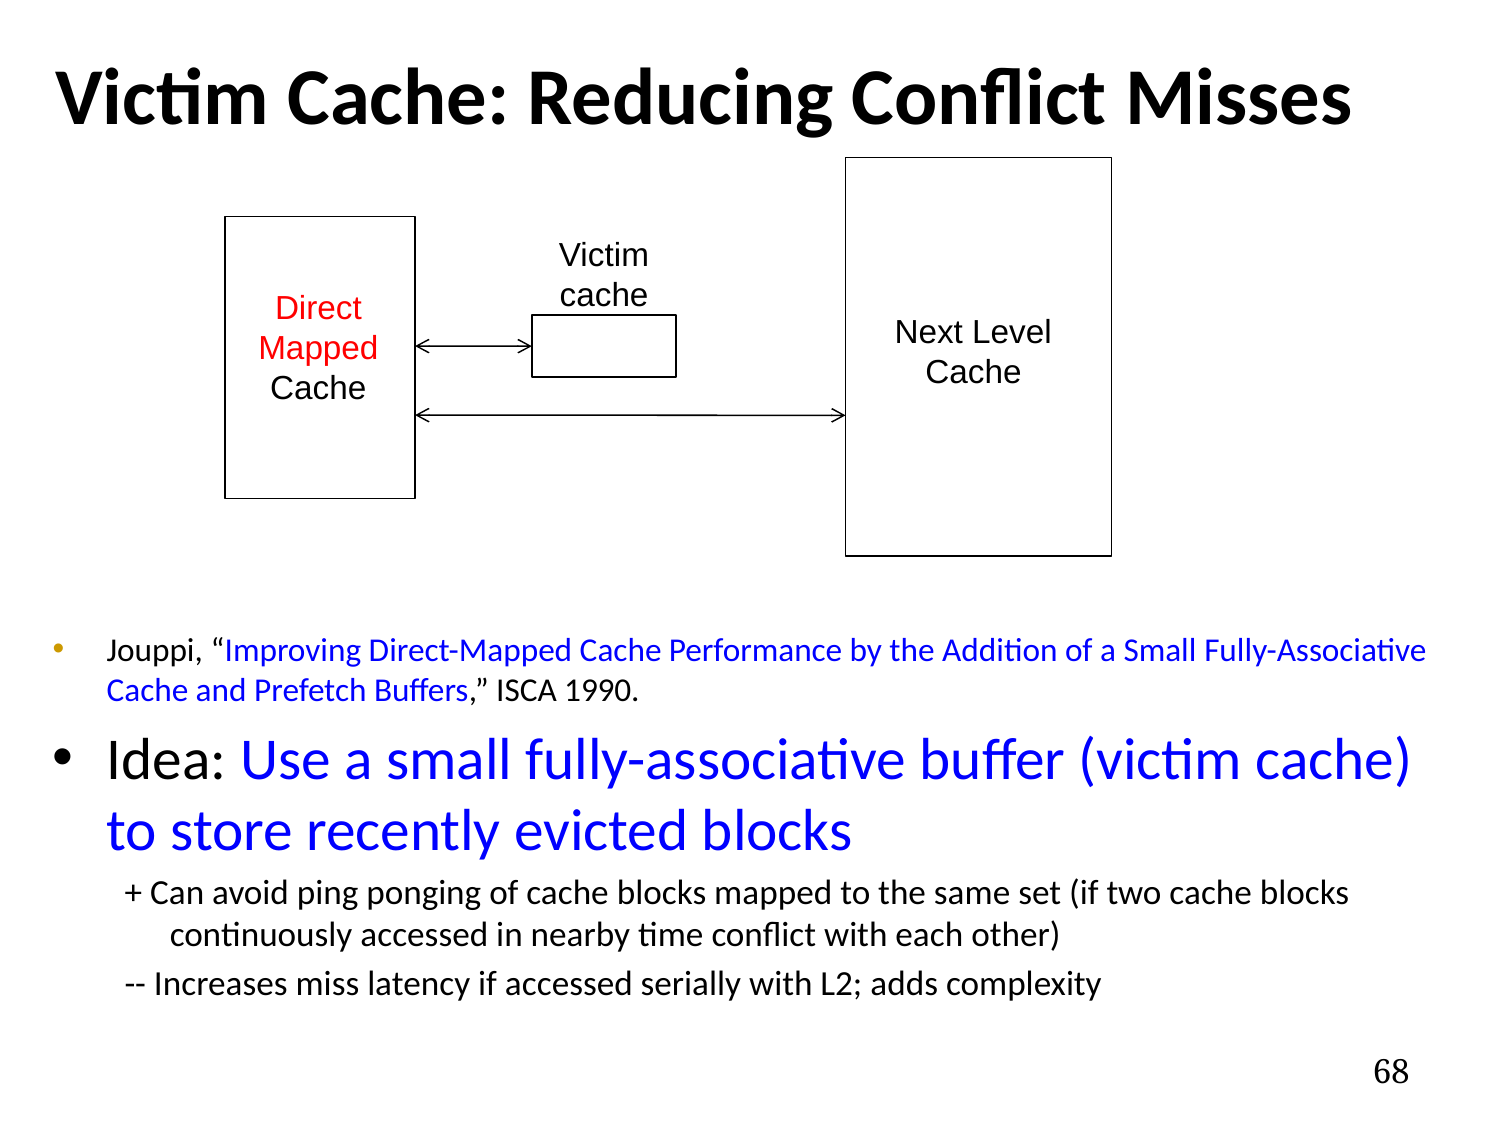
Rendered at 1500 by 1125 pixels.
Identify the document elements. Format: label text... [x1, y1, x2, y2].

title Victim Cache: Reducing Conflict Misses [40, 0, 1428, 163]
text_box Direct Mapped Cache [232, 278, 405, 414]
text_box [845, 157, 1112, 556]
slide_number 68 [1074, 1042, 1425, 1103]
list Jouppi, “Improving Direct-Mapped Cache Performance by the Addition of a Small Fully-Associative Cache and Prefetch Buffers,” ISCA 1990. Idea: Use a small fully-associative buffer (victim cache) to store recently evicted blocks + Can avoid ping ponging of cache blocks mapped to the same set (if two cache blocks continuously accessed in nearby time conflict with each other) -- Increases miss latency if accessed serially with L2; adds complexity [37, 163, 1475, 1016]
text_box [225, 216, 416, 499]
text_box [531, 321, 676, 378]
text_box Victim cache [518, 225, 690, 321]
text_box Next Level Cache [853, 303, 1094, 398]
